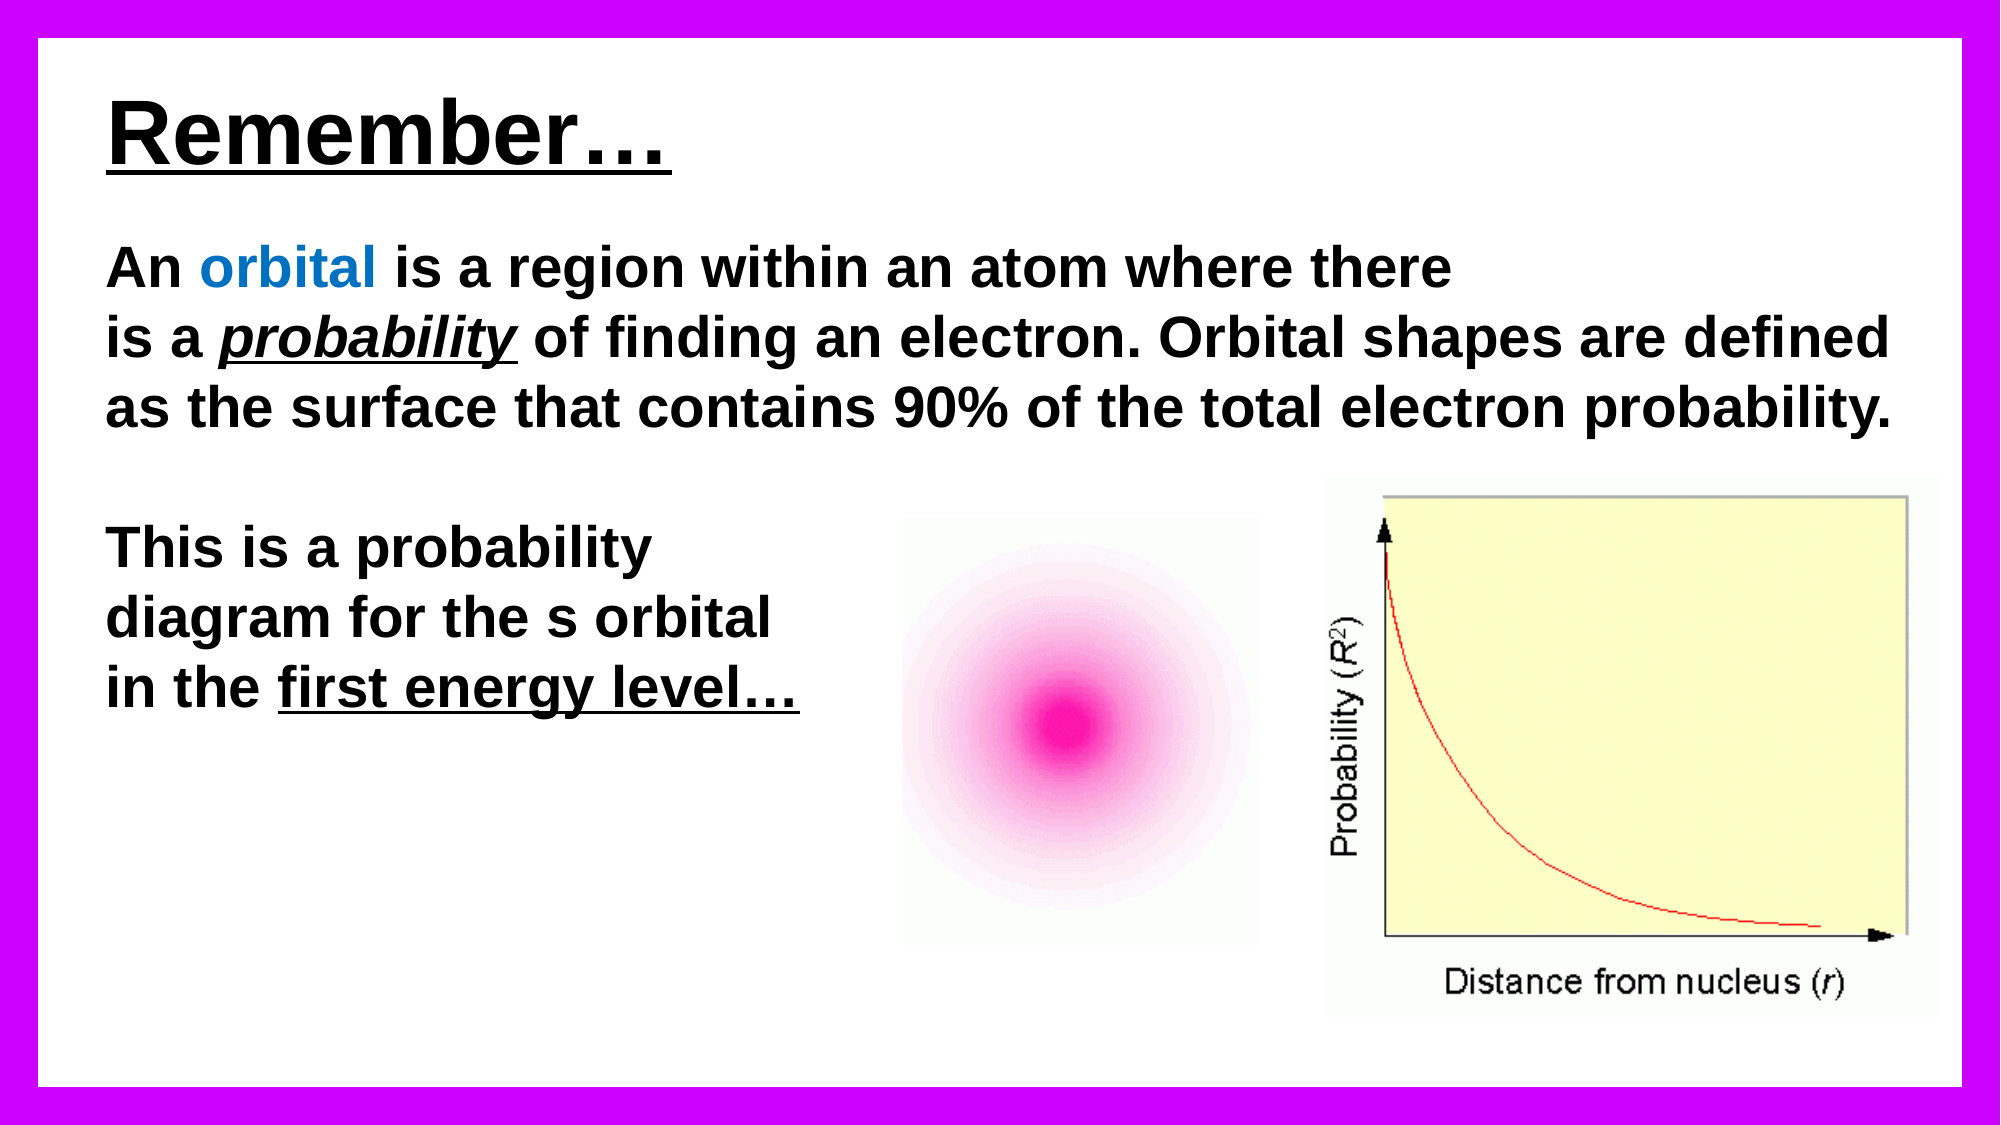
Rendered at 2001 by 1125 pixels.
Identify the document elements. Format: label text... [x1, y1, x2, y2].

text_box [0, 0, 2000, 1125]
title Remember… [90, 38, 1367, 223]
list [1324, 476, 1940, 1018]
picture [902, 518, 1260, 946]
text_box An orbital is a region within an atom where there is a probability of finding an electron. Orbital shapes are defined as the surface that contains 90% of the total electron probability. This is a probability diagram for the s orbital in the first energy level… [91, 221, 1946, 727]
